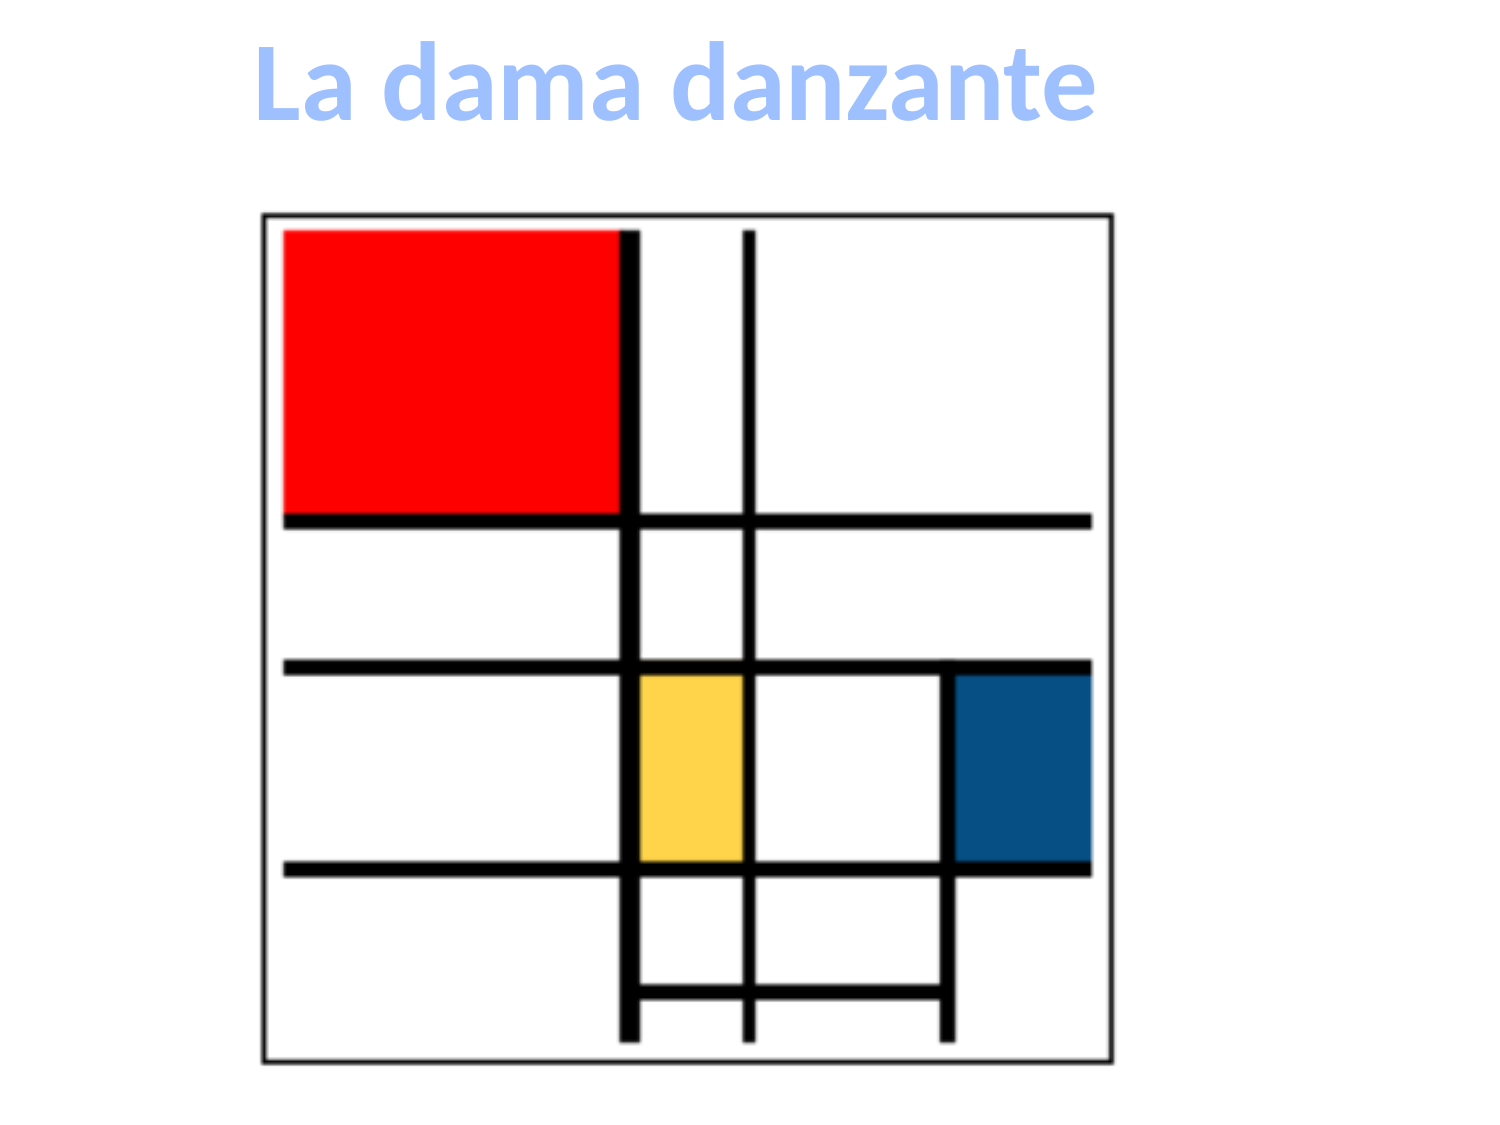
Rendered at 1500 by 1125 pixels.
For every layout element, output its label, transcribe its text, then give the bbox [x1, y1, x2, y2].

text_box La dama danzante [238, 0, 1115, 150]
picture [210, 152, 1184, 1125]
